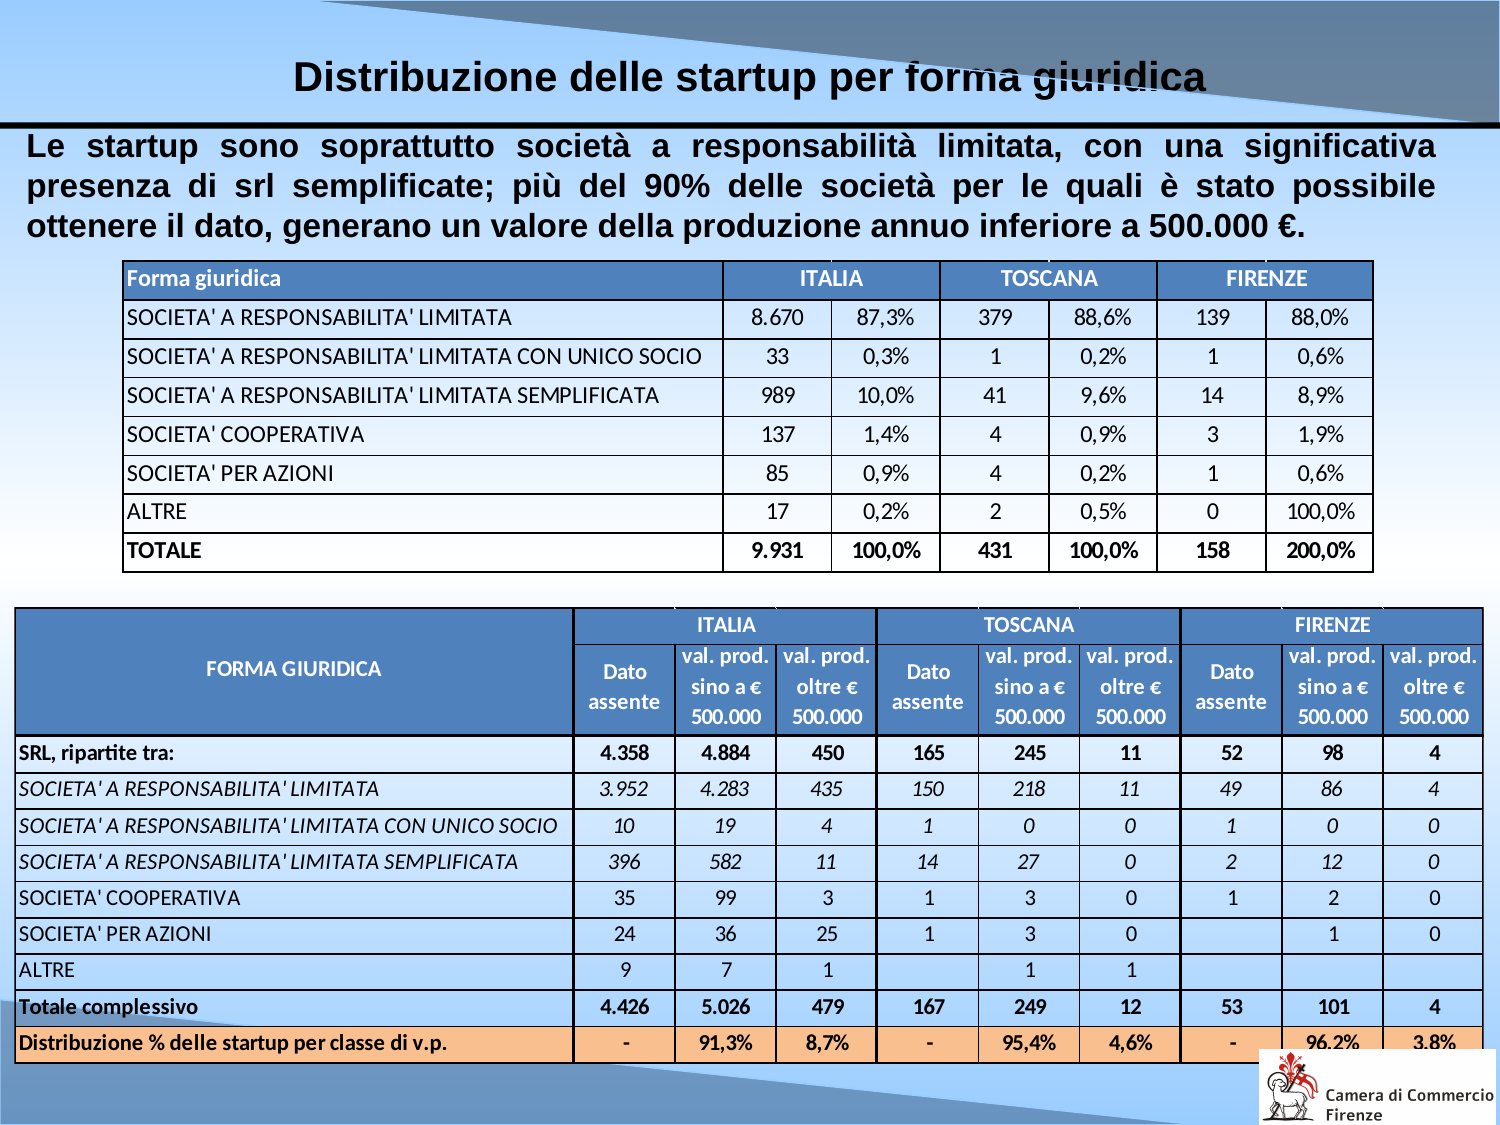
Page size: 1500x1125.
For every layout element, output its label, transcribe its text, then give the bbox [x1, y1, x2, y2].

text_box [0, 999, 1199, 1125]
text_box [301, 0, 1500, 125]
text_box Le startup sono soprattutto società a responsabilità limitata, con una significativa presenza di srl semplificate; più del 90% delle società per le quali è stato possibile ottenere il dato, generano un valore della produzione annuo inferiore a 500.000 €. [11, 112, 1453, 252]
picture [121, 259, 1376, 575]
title Distribuzione delle startup per forma giuridica [0, 31, 1361, 119]
picture [14, 607, 1497, 1125]
